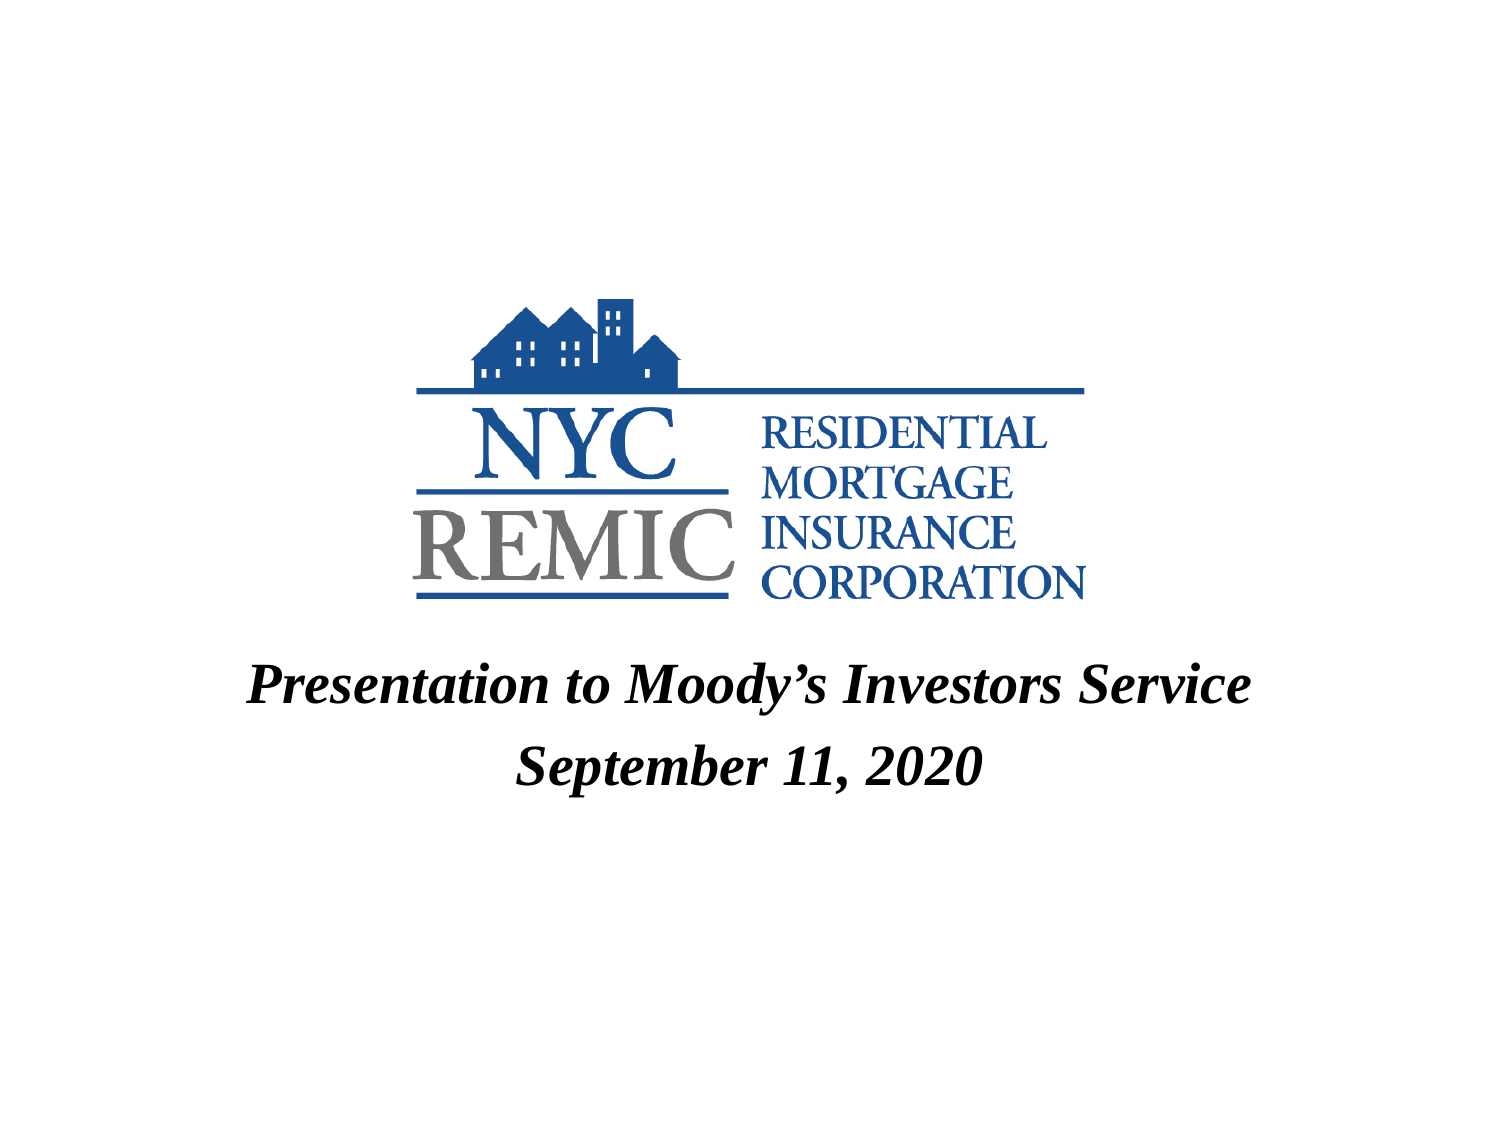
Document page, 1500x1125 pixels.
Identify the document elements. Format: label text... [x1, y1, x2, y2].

picture [412, 299, 1086, 600]
subtitle Presentation to Moody’s Investors Service September 11, 2020 [225, 637, 1275, 925]
